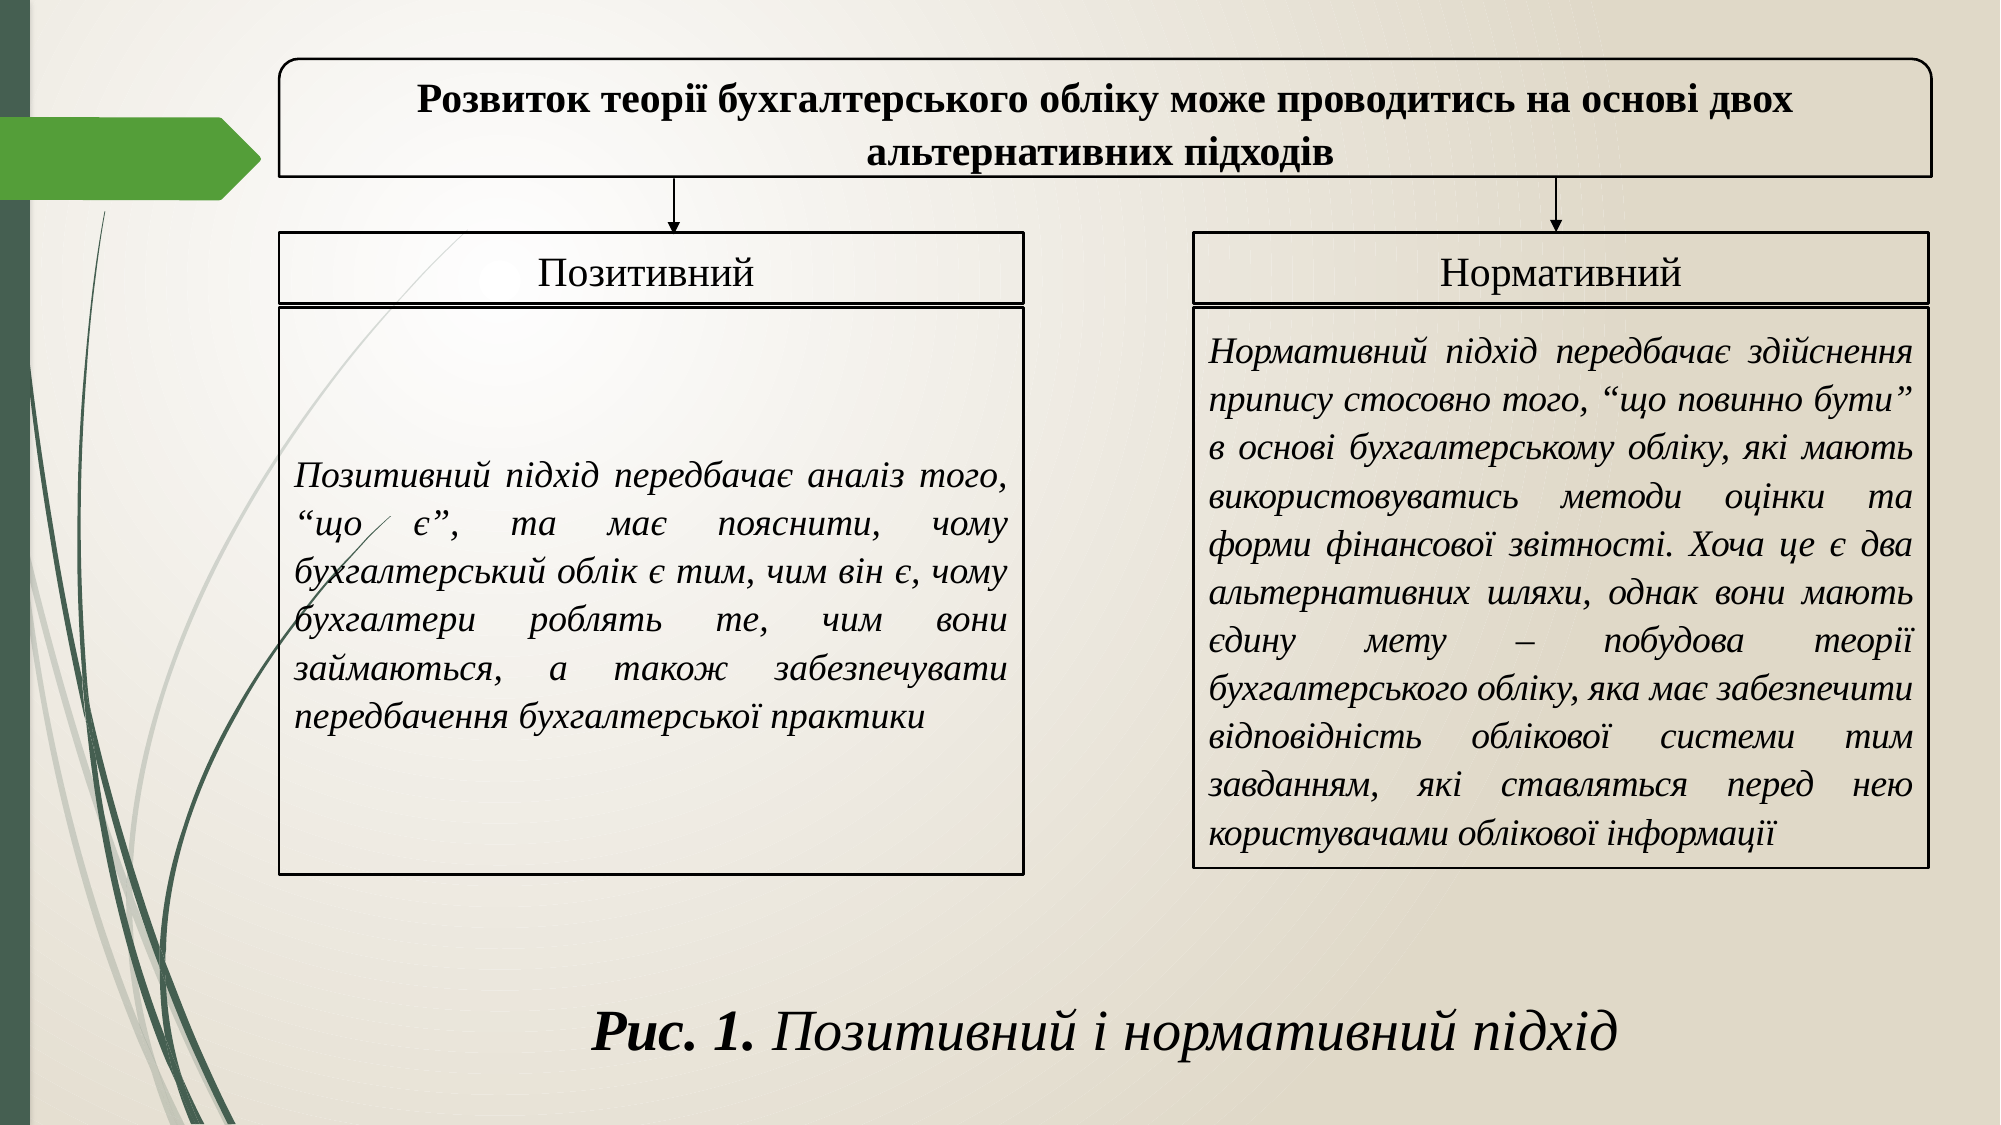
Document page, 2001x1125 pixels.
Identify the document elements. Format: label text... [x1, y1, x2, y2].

text_box Рис. 1. Позитивний і нормативний підхід [486, 949, 1725, 1070]
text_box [278, 58, 1932, 875]
